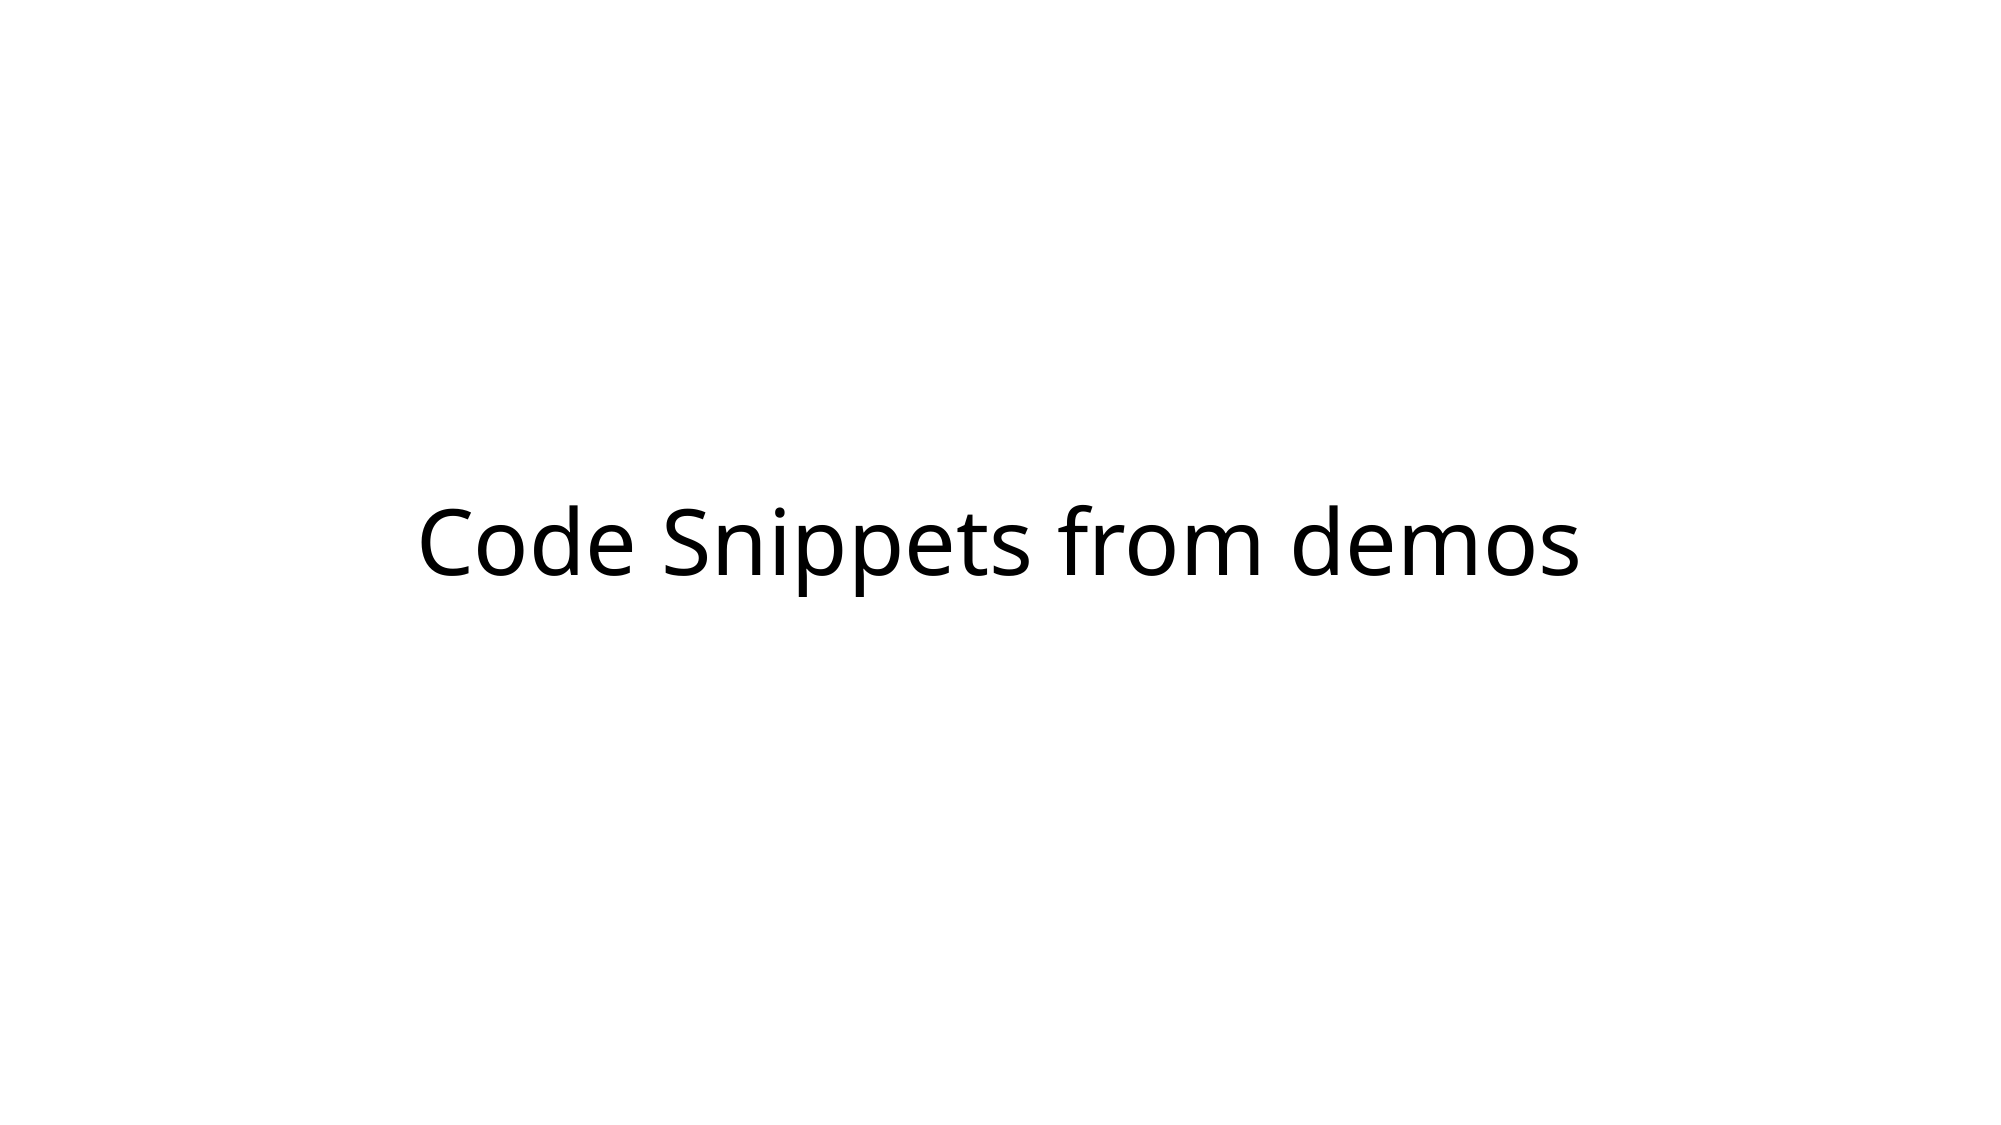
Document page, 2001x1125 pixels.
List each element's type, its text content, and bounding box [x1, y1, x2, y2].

title Code Snippets from demos [137, 437, 1863, 655]
